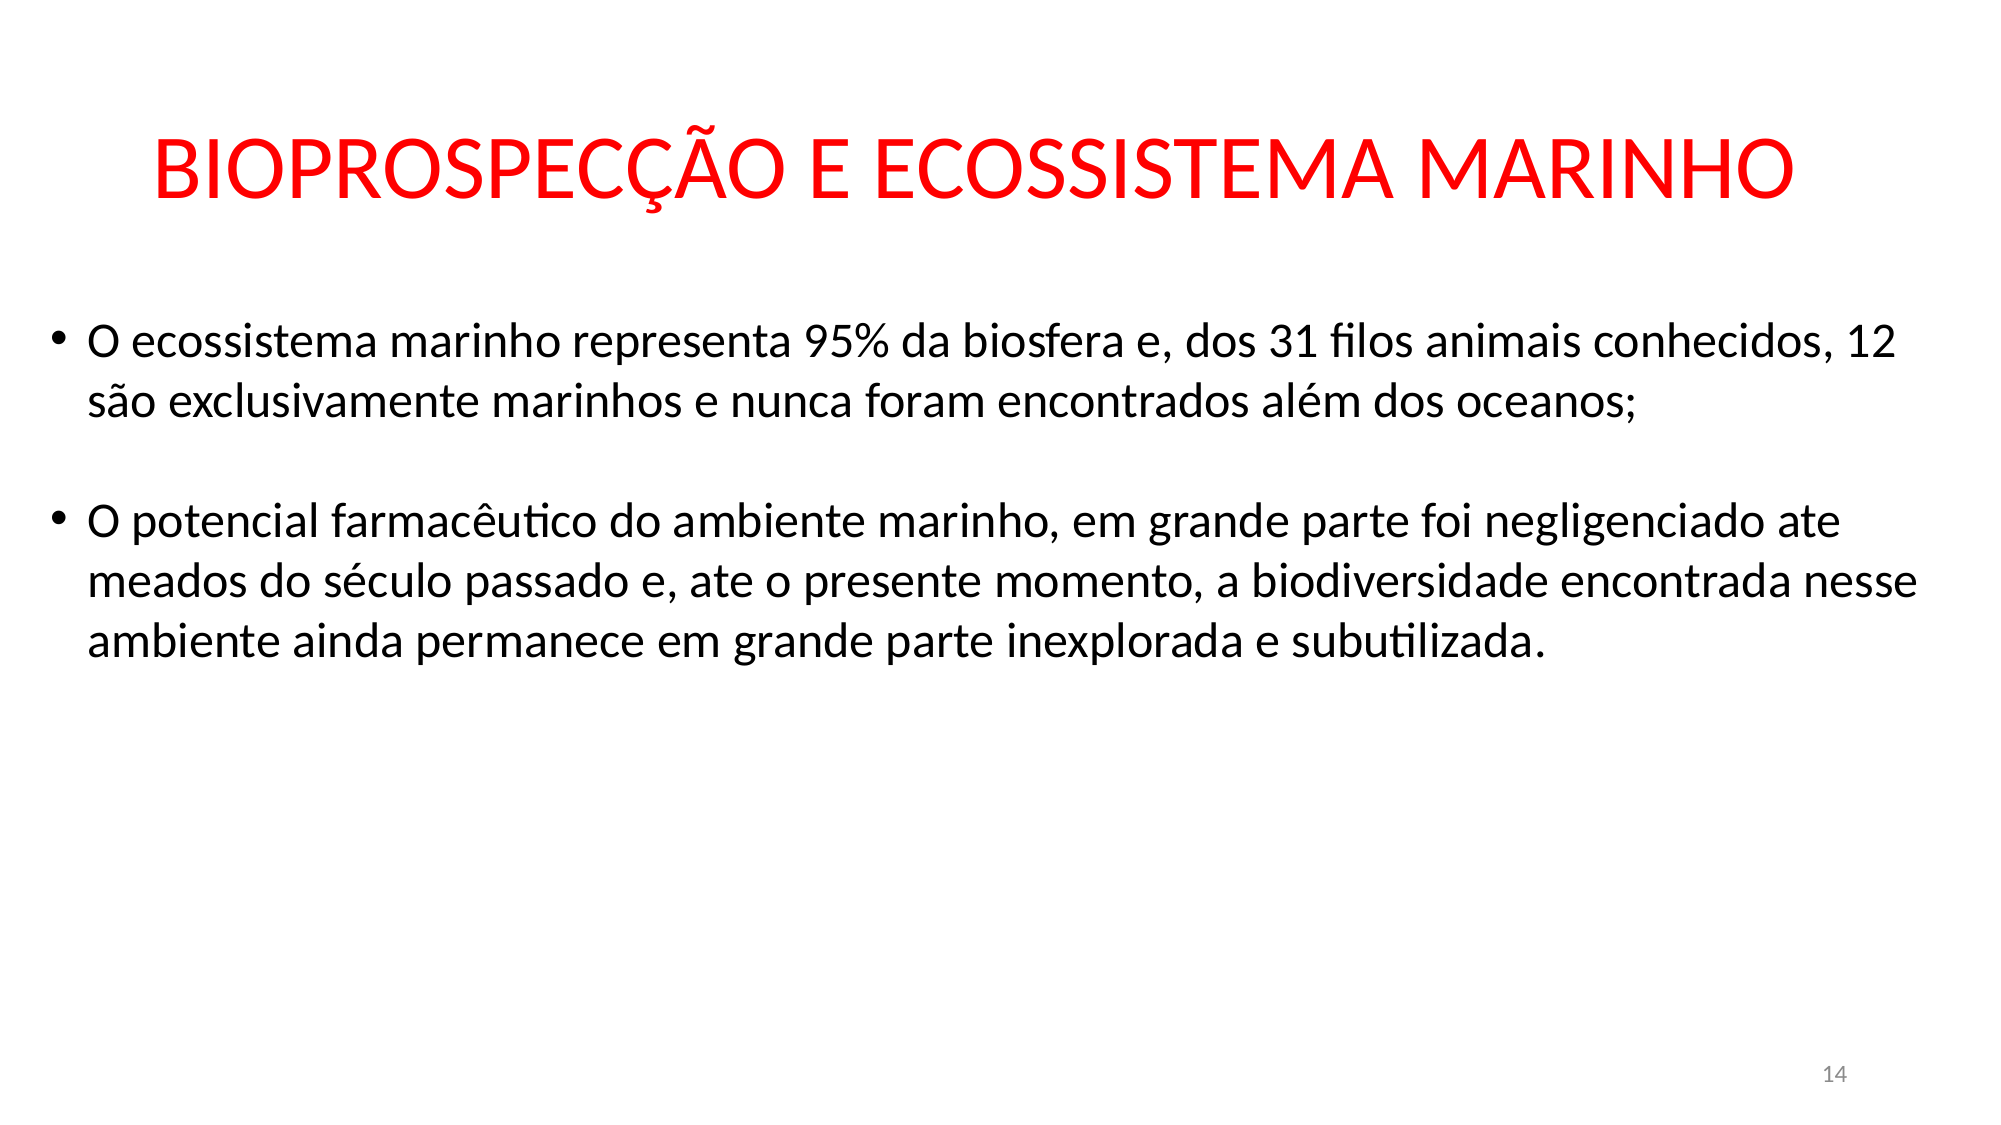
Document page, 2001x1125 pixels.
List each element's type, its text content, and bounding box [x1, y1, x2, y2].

list O ecossistema marinho representa 95% da biosfera e, dos 31 filos animais conhecidos, 12 são exclusivamente marinhos e nunca foram encontrados além dos oceanos; O potencial farmacêutico do ambiente marinho, em grande parte foi negligenciado ate meados do século passado e, ate o presente momento, a biodiversidade encontrada nesse ambiente ainda permanece em grande parte inexplorada e subutilizada. [34, 299, 1959, 1014]
slide_number 14 [1412, 1042, 1863, 1103]
title BIOPROSPECÇÃO E ECOSSISTEMA MARINHO [137, 59, 1863, 278]
